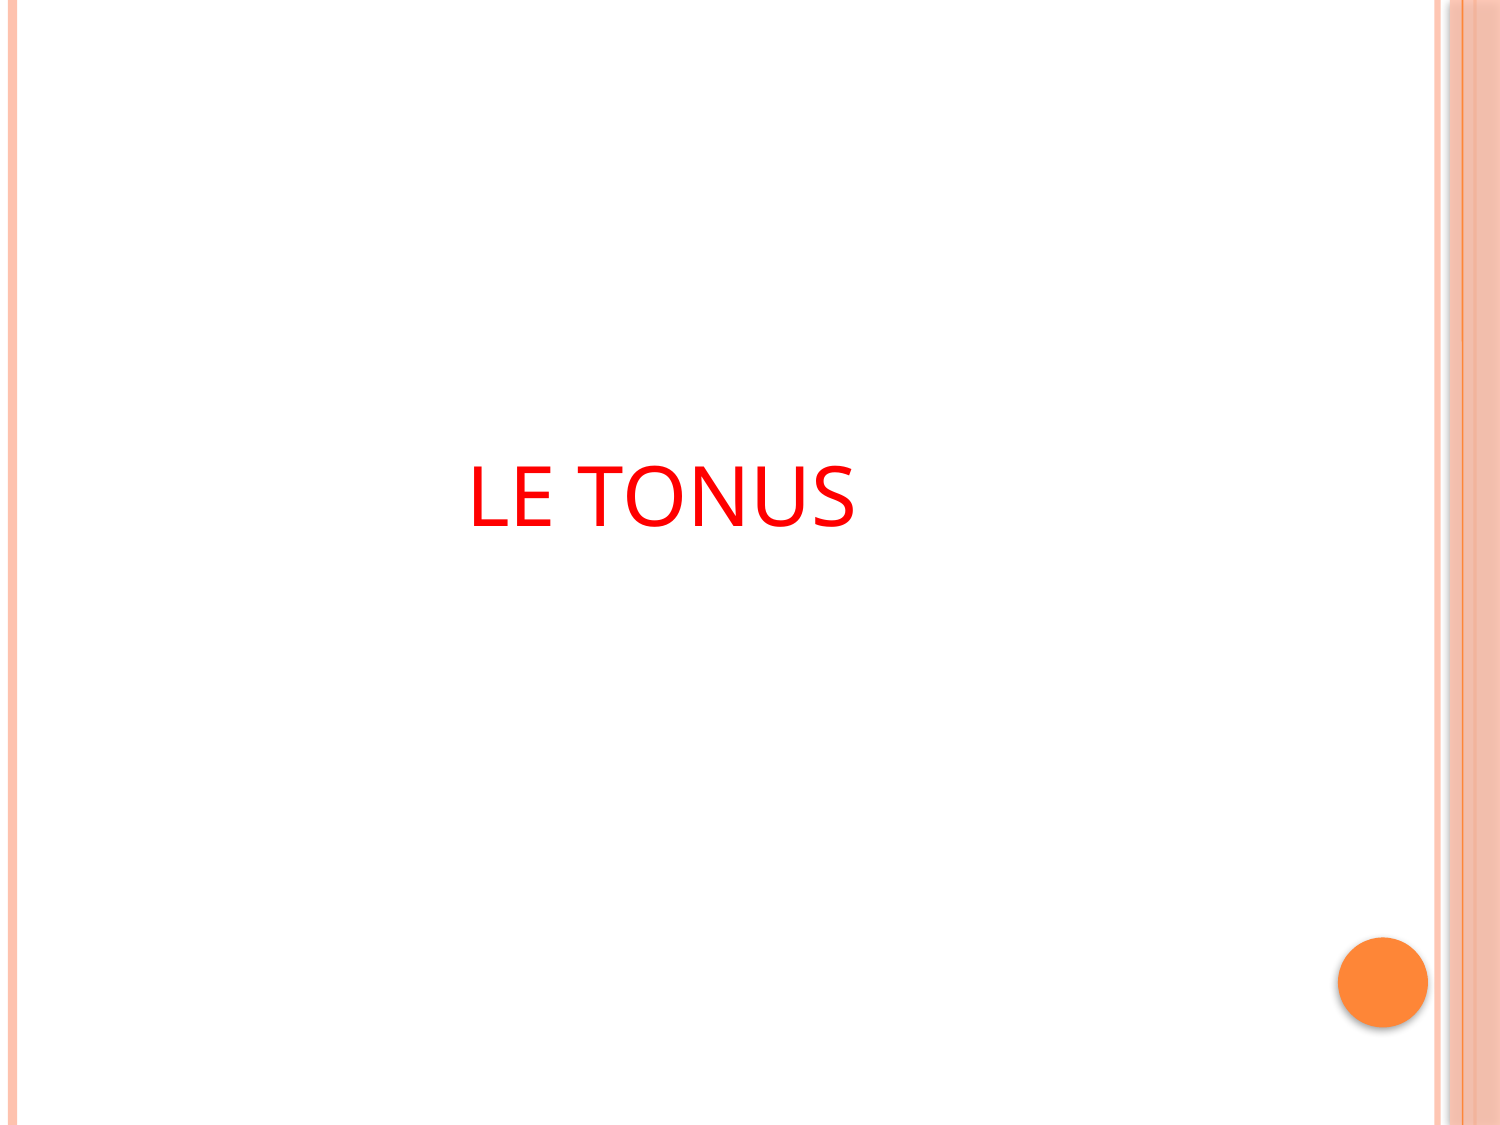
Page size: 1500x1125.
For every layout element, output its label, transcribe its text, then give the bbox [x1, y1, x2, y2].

title Le tonus [23, 45, 1300, 551]
